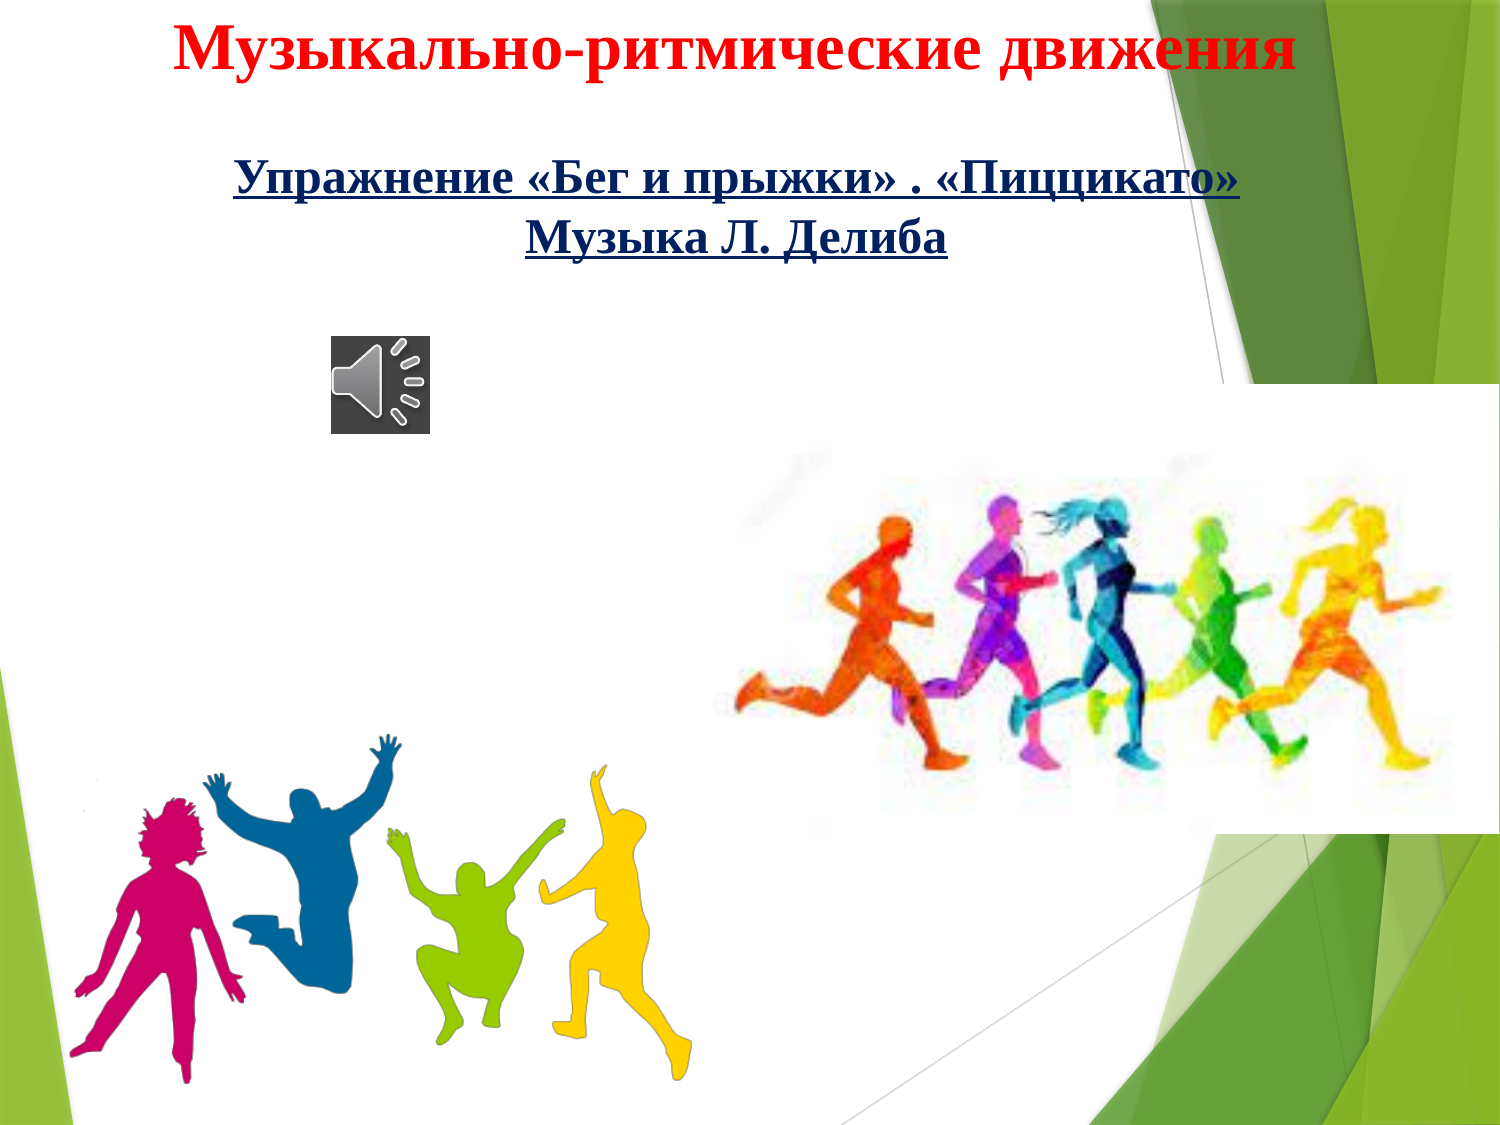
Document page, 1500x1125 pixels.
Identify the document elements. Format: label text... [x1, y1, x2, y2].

picture [330, 334, 432, 436]
text_box Музыкально-ритмические движения Упражнение «Бег и прыжки» . «Пиццикато» Музыка Л. Делиба [0, 0, 1478, 331]
picture [67, 384, 1500, 1085]
